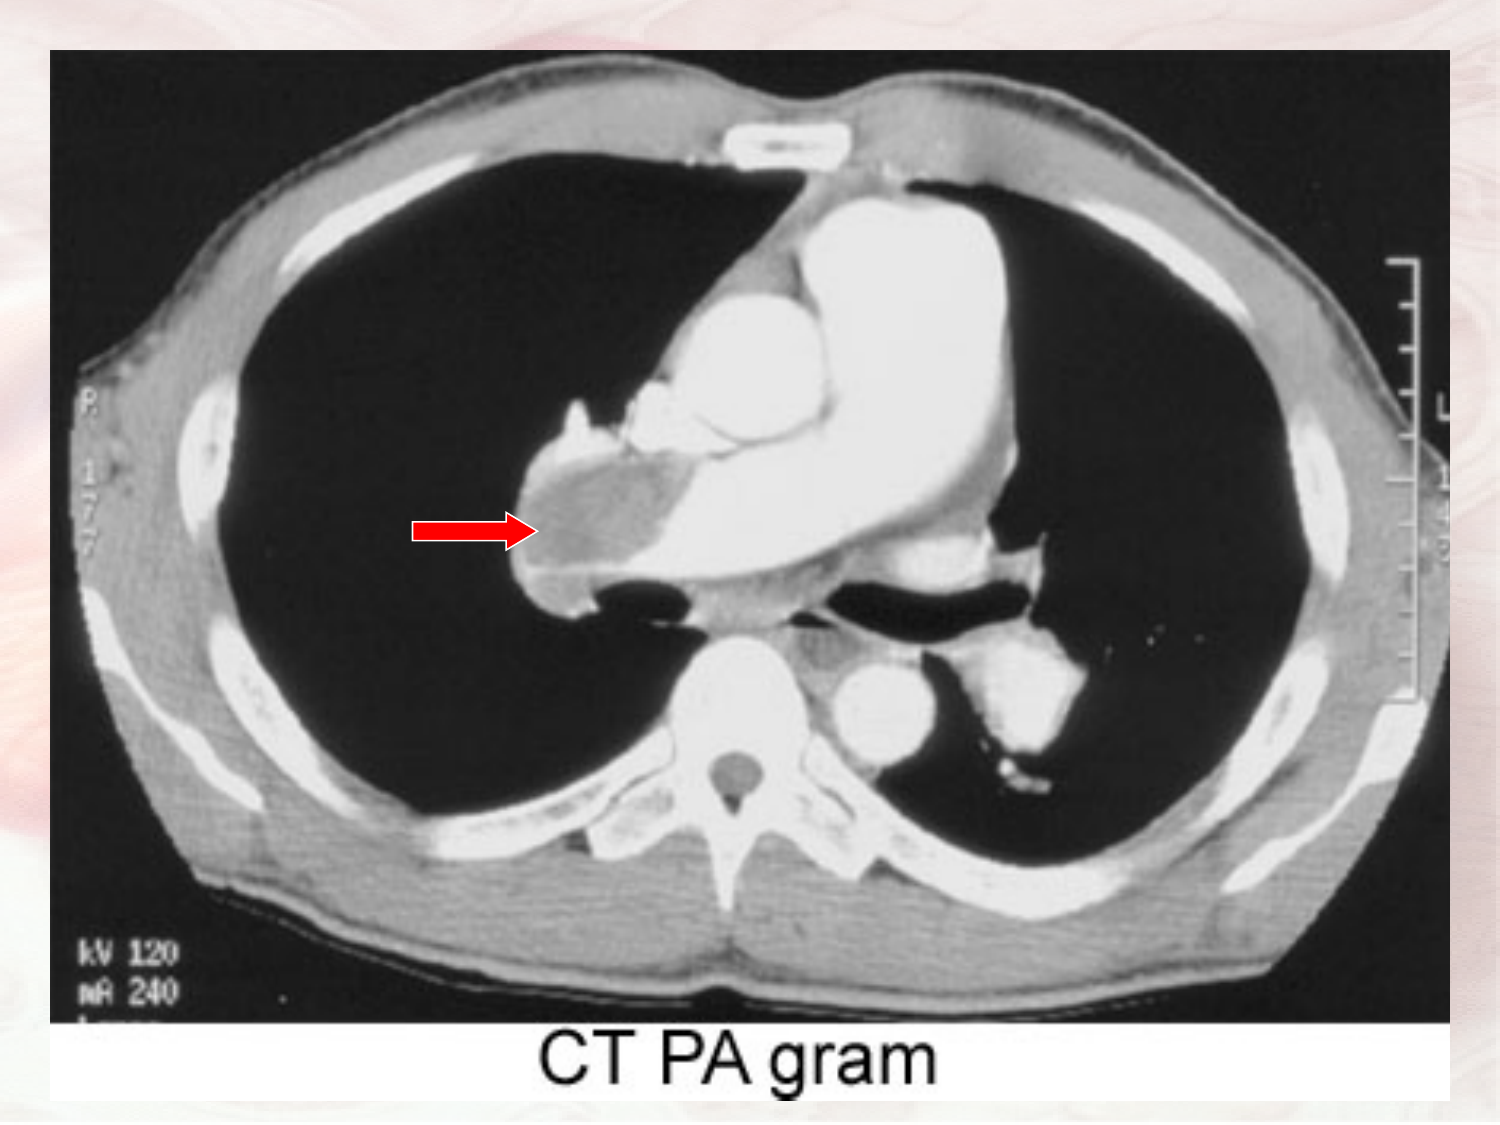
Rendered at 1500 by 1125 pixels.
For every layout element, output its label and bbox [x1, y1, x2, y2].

list [49, 49, 1451, 1101]
